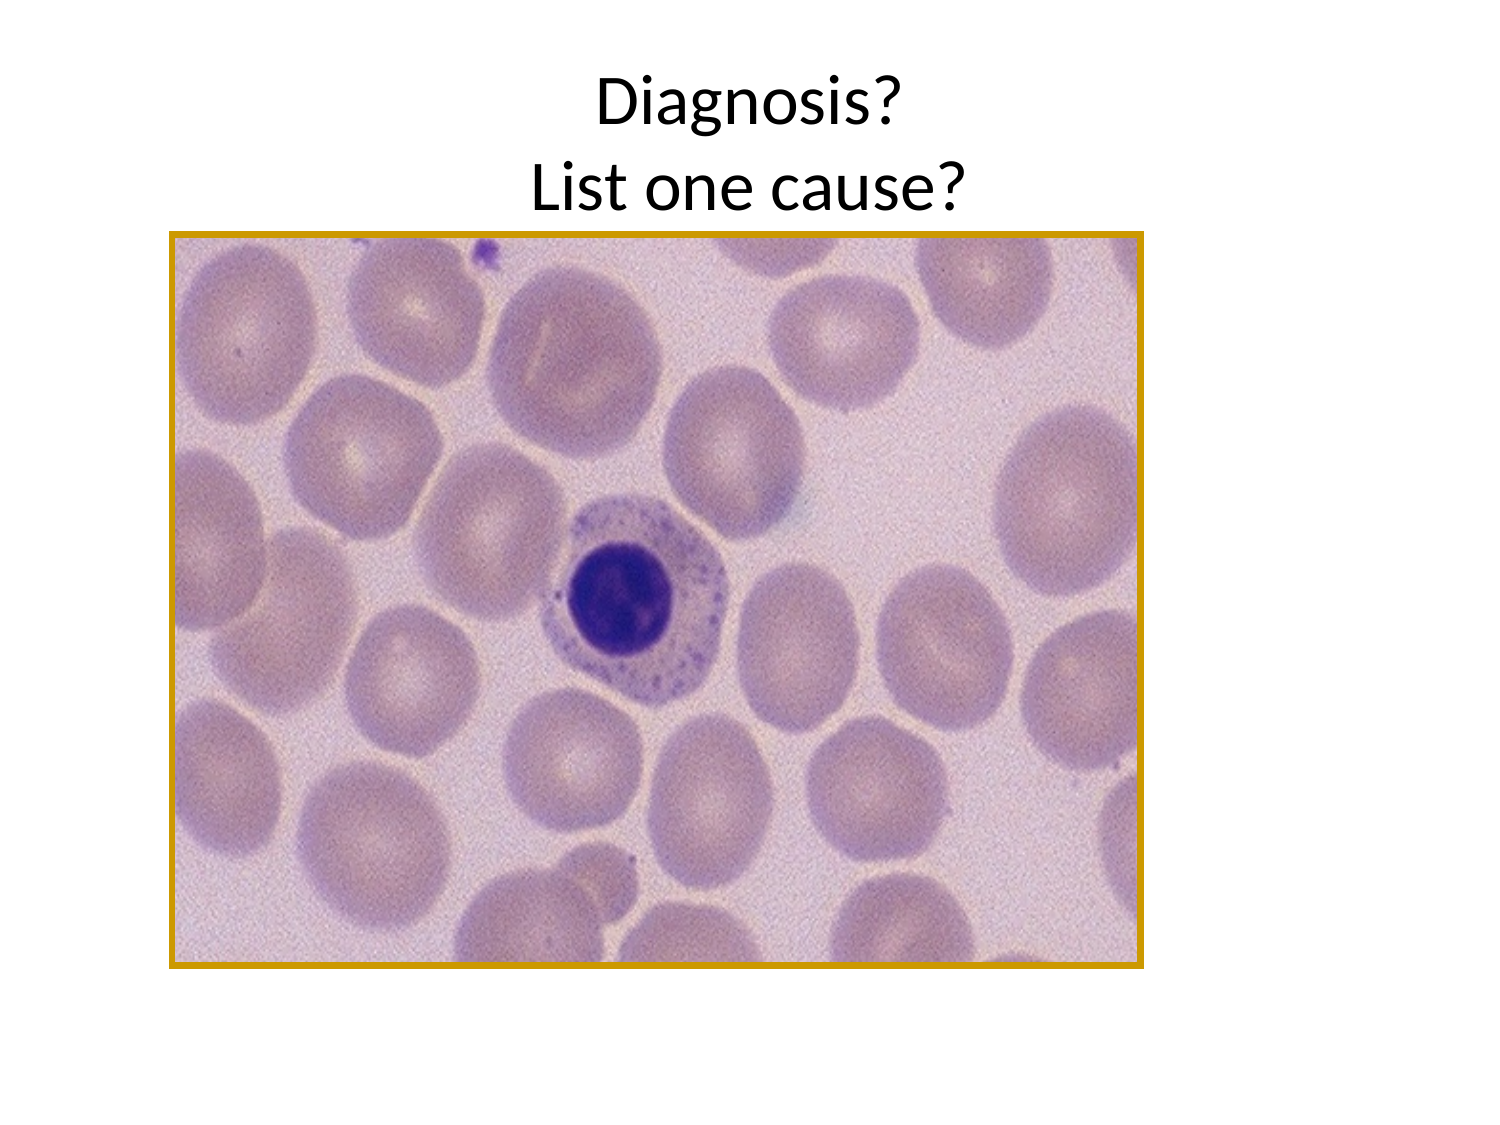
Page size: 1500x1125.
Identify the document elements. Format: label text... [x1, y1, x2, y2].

title Diagnosis? List one cause? [75, 45, 1425, 233]
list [174, 237, 1138, 963]
